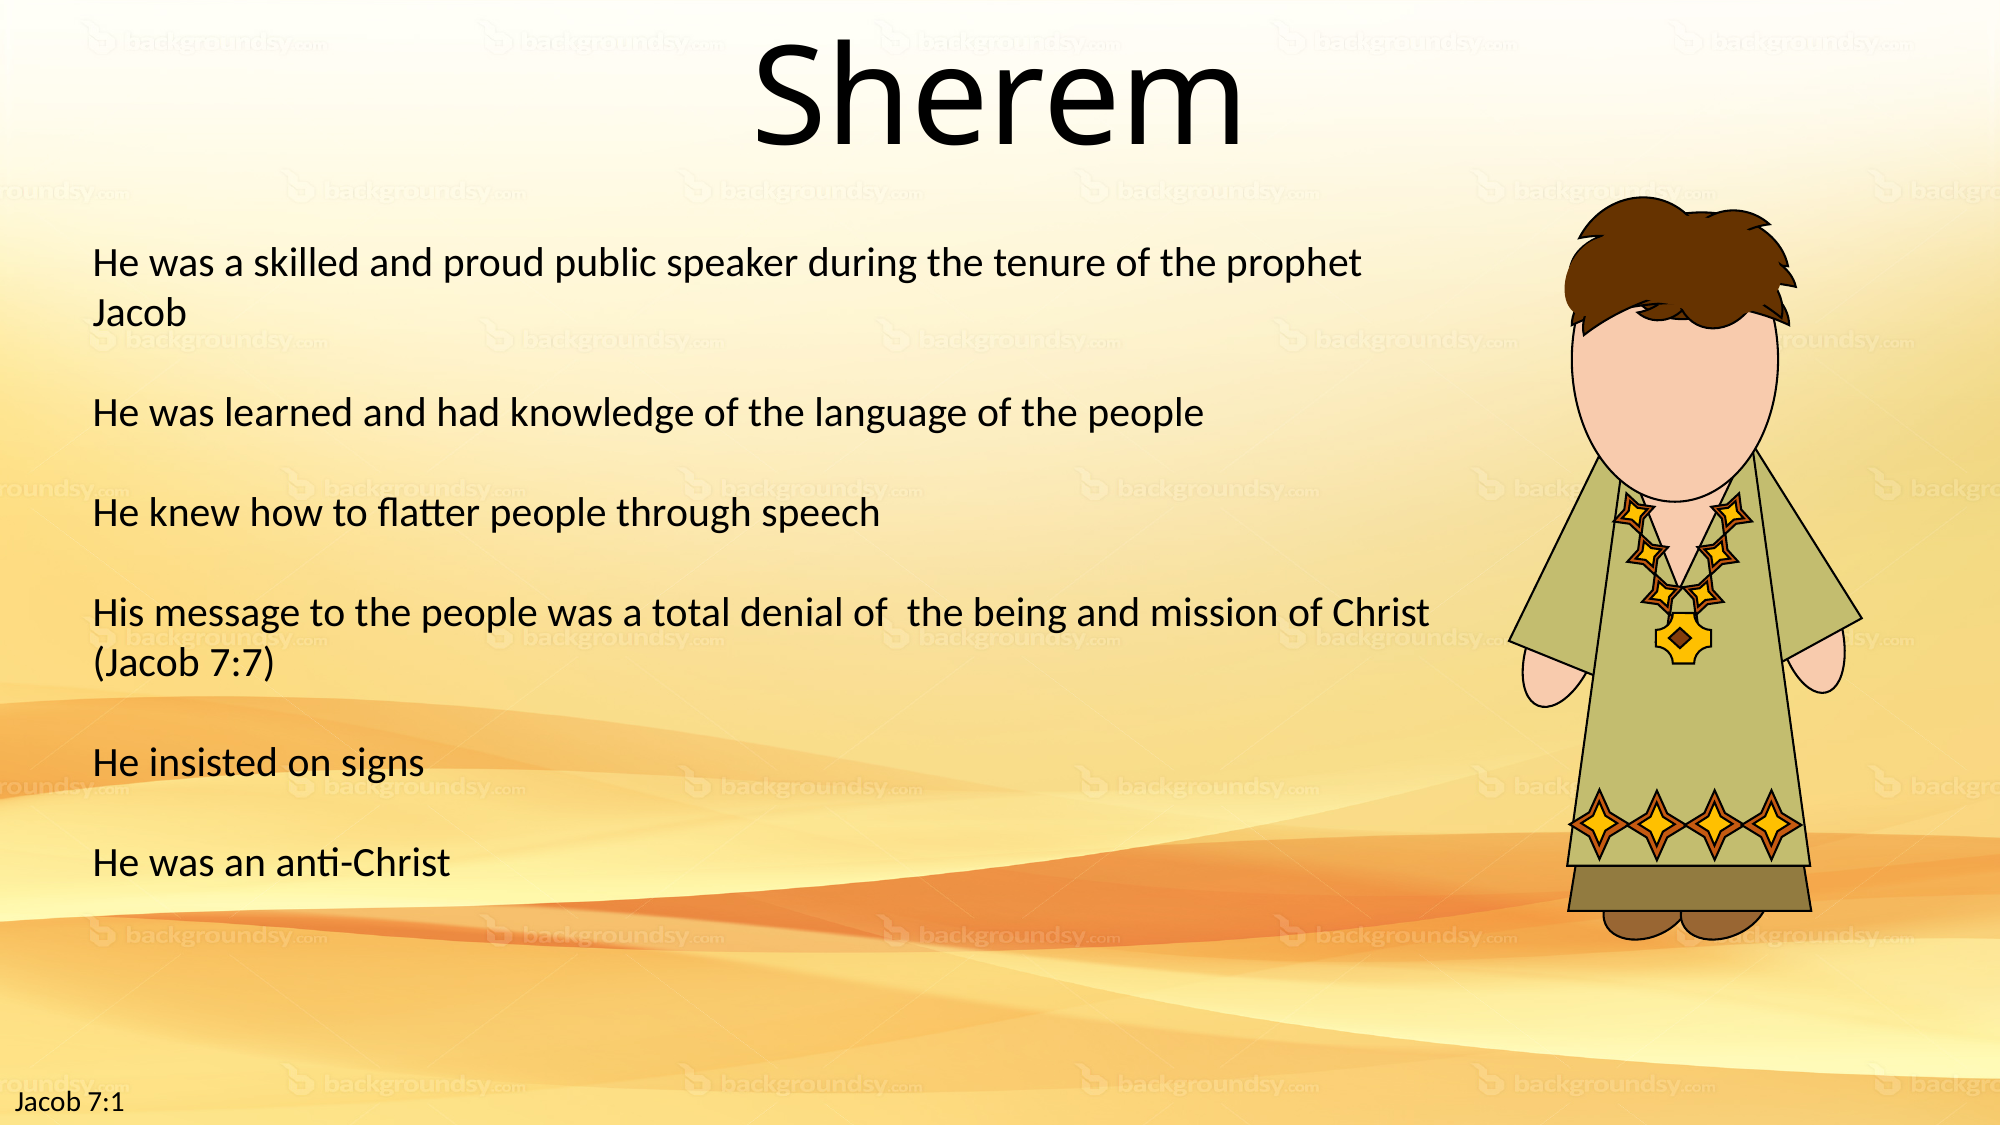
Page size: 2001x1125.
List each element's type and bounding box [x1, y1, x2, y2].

picture [0, 0, 2000, 1125]
text_box [1528, 193, 1842, 937]
